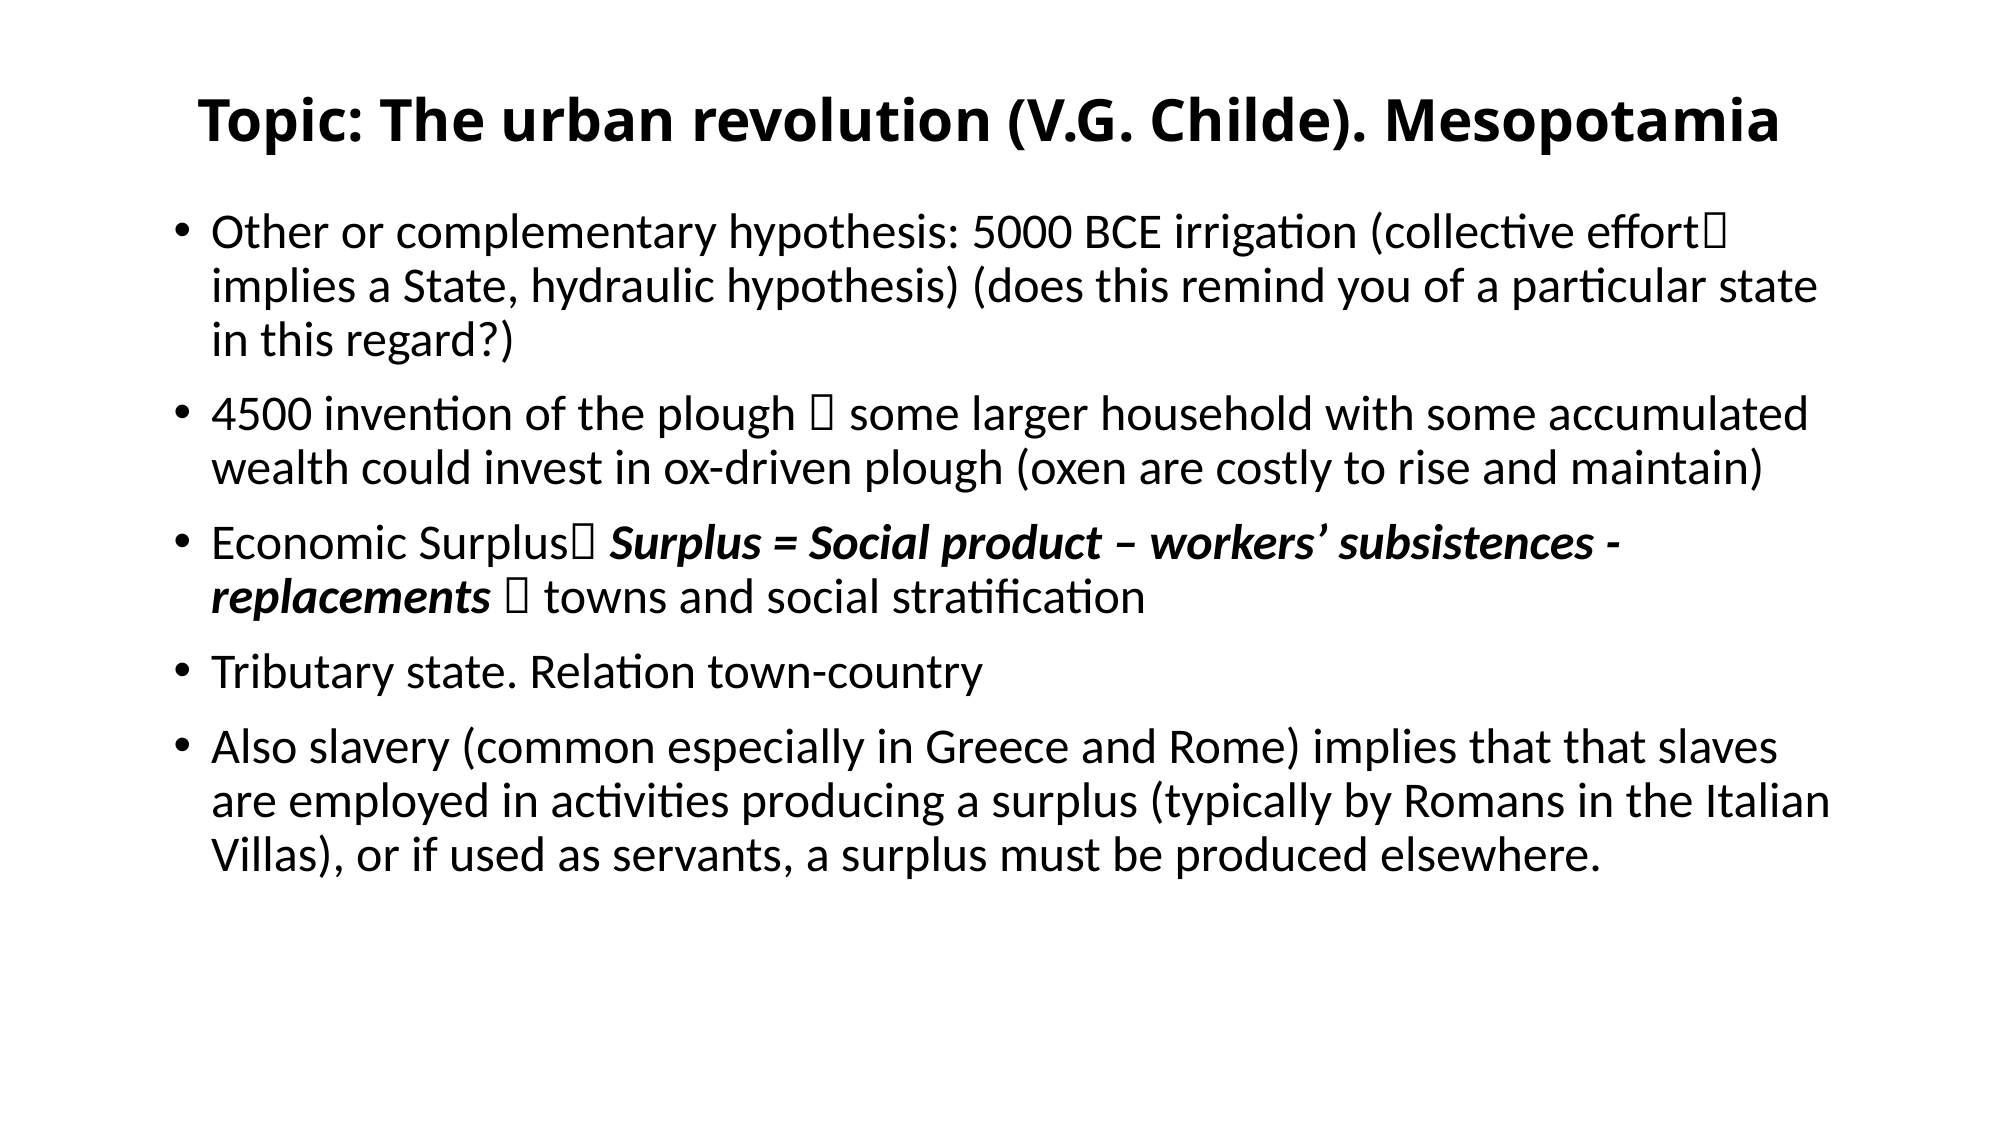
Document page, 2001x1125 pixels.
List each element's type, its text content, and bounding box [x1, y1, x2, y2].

title Topic: The urban revolution (V.G. Childe). Mesopotamia [137, 59, 1842, 186]
list Other or complementary hypothesis: 5000 BCE irrigation (collective effort implies a State, hydraulic hypothesis) (does this remind you of a particular state in this regard?) 4500 invention of the plough  some larger household with some accumulated wealth could invest in ox-driven plough (oxen are costly to rise and maintain) Economic Surplus Surplus = Social product – workers’ subsistences - replacements  towns and social stratification Tributary state. Relation town-country Also slavery (common especially in Greece and Rome) implies that that slaves are employed in activities producing a surplus (typically by Romans in the Italian Villas), or if used as servants, a surplus must be produced elsewhere. [158, 197, 1863, 1014]
